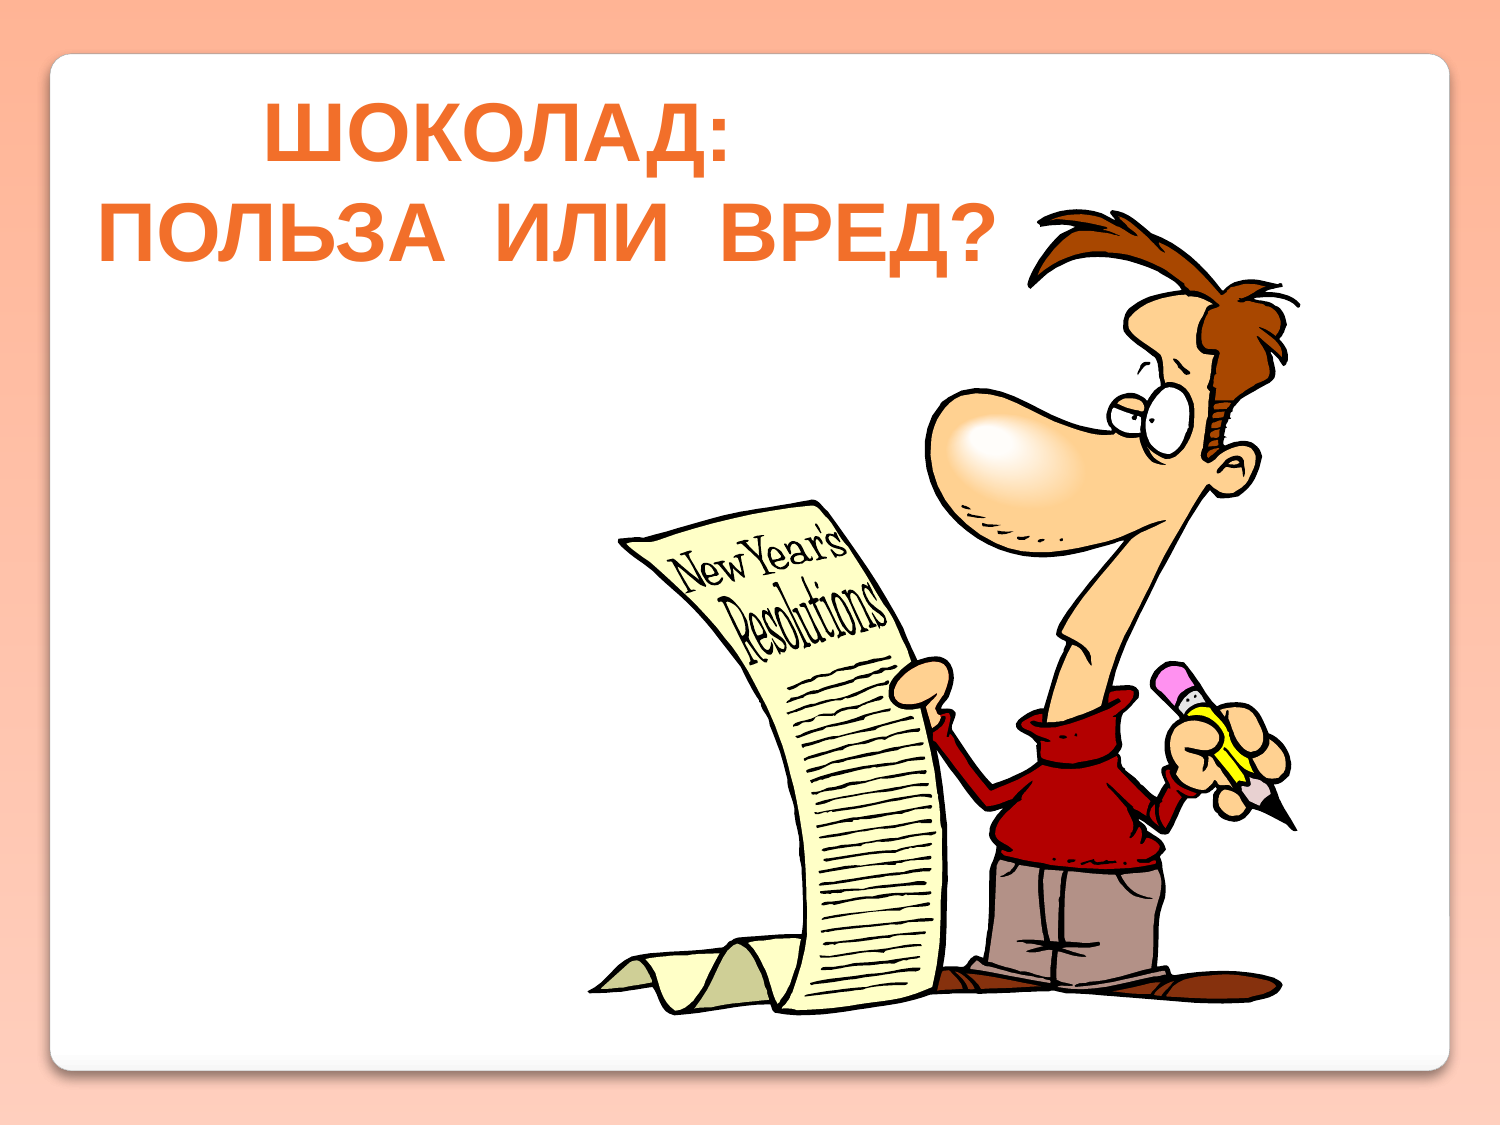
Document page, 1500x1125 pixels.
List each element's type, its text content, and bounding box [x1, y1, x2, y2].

picture [585, 198, 1311, 1020]
text_box Шоколад: Польза или вред? [81, 70, 1055, 285]
